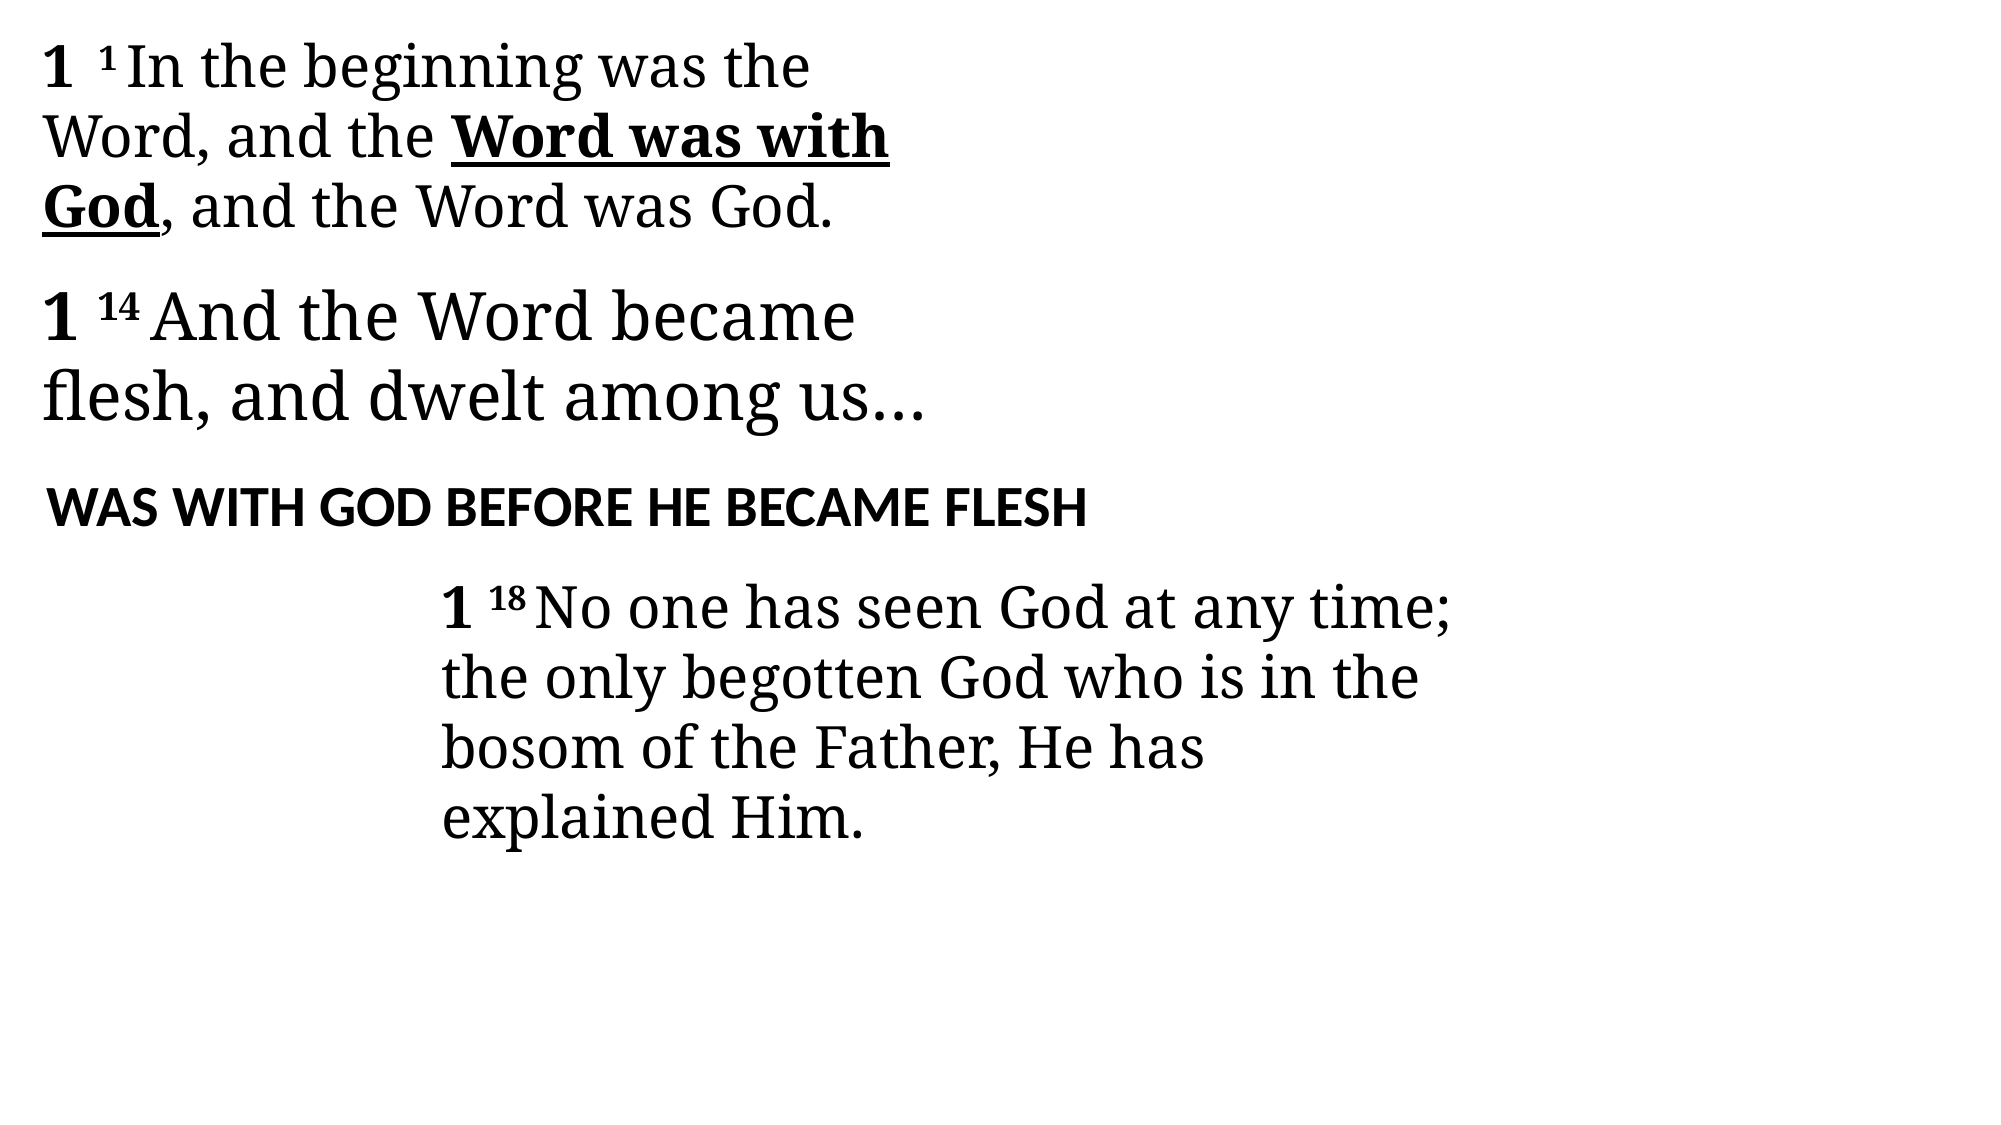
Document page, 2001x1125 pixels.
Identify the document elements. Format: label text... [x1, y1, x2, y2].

text_box 1 18 No one has seen God at any time; the only begotten God who is in the bosom of the Father, He has explained Him. [426, 562, 1505, 858]
text_box 1 14 And the Word became flesh, and dwelt among us… [27, 266, 1029, 442]
text_box WAS WITH GOD BEFORE HE BECAME FLESH [31, 460, 1129, 546]
text_box 1 1 In the beginning was the Word, and the Word was with God, and the Word was God. [27, 22, 1000, 247]
